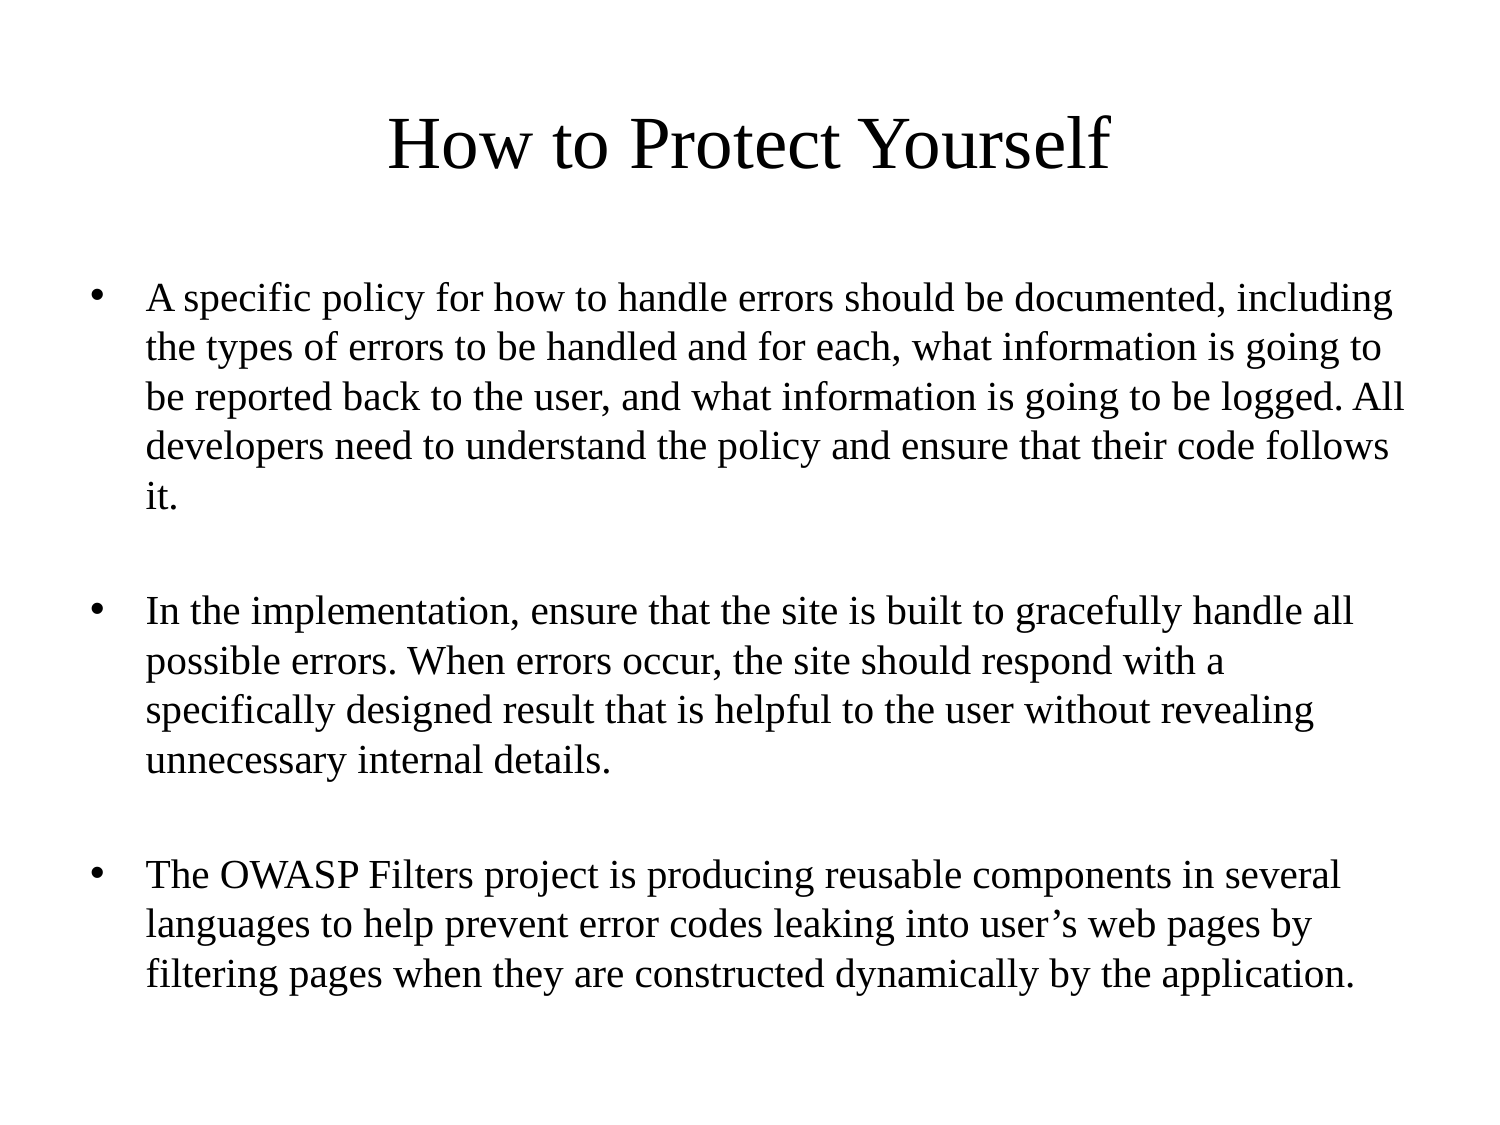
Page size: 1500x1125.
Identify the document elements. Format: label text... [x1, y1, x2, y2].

list A specific policy for how to handle errors should be documented, including the types of errors to be handled and for each, what information is going to be reported back to the user, and what information is going to be logged. All developers need to understand the policy and ensure that their code follows it. In the implementation, ensure that the site is built to gracefully handle all possible errors. When errors occur, the site should respond with a specifically designed result that is helpful to the user without revealing unnecessary internal details. The OWASP Filters project is producing reusable components in several languages to help prevent error codes leaking into user’s web pages by filtering pages when they are constructed dynamically by the application. [75, 262, 1425, 1005]
title How to Protect Yourself [75, 45, 1425, 233]
